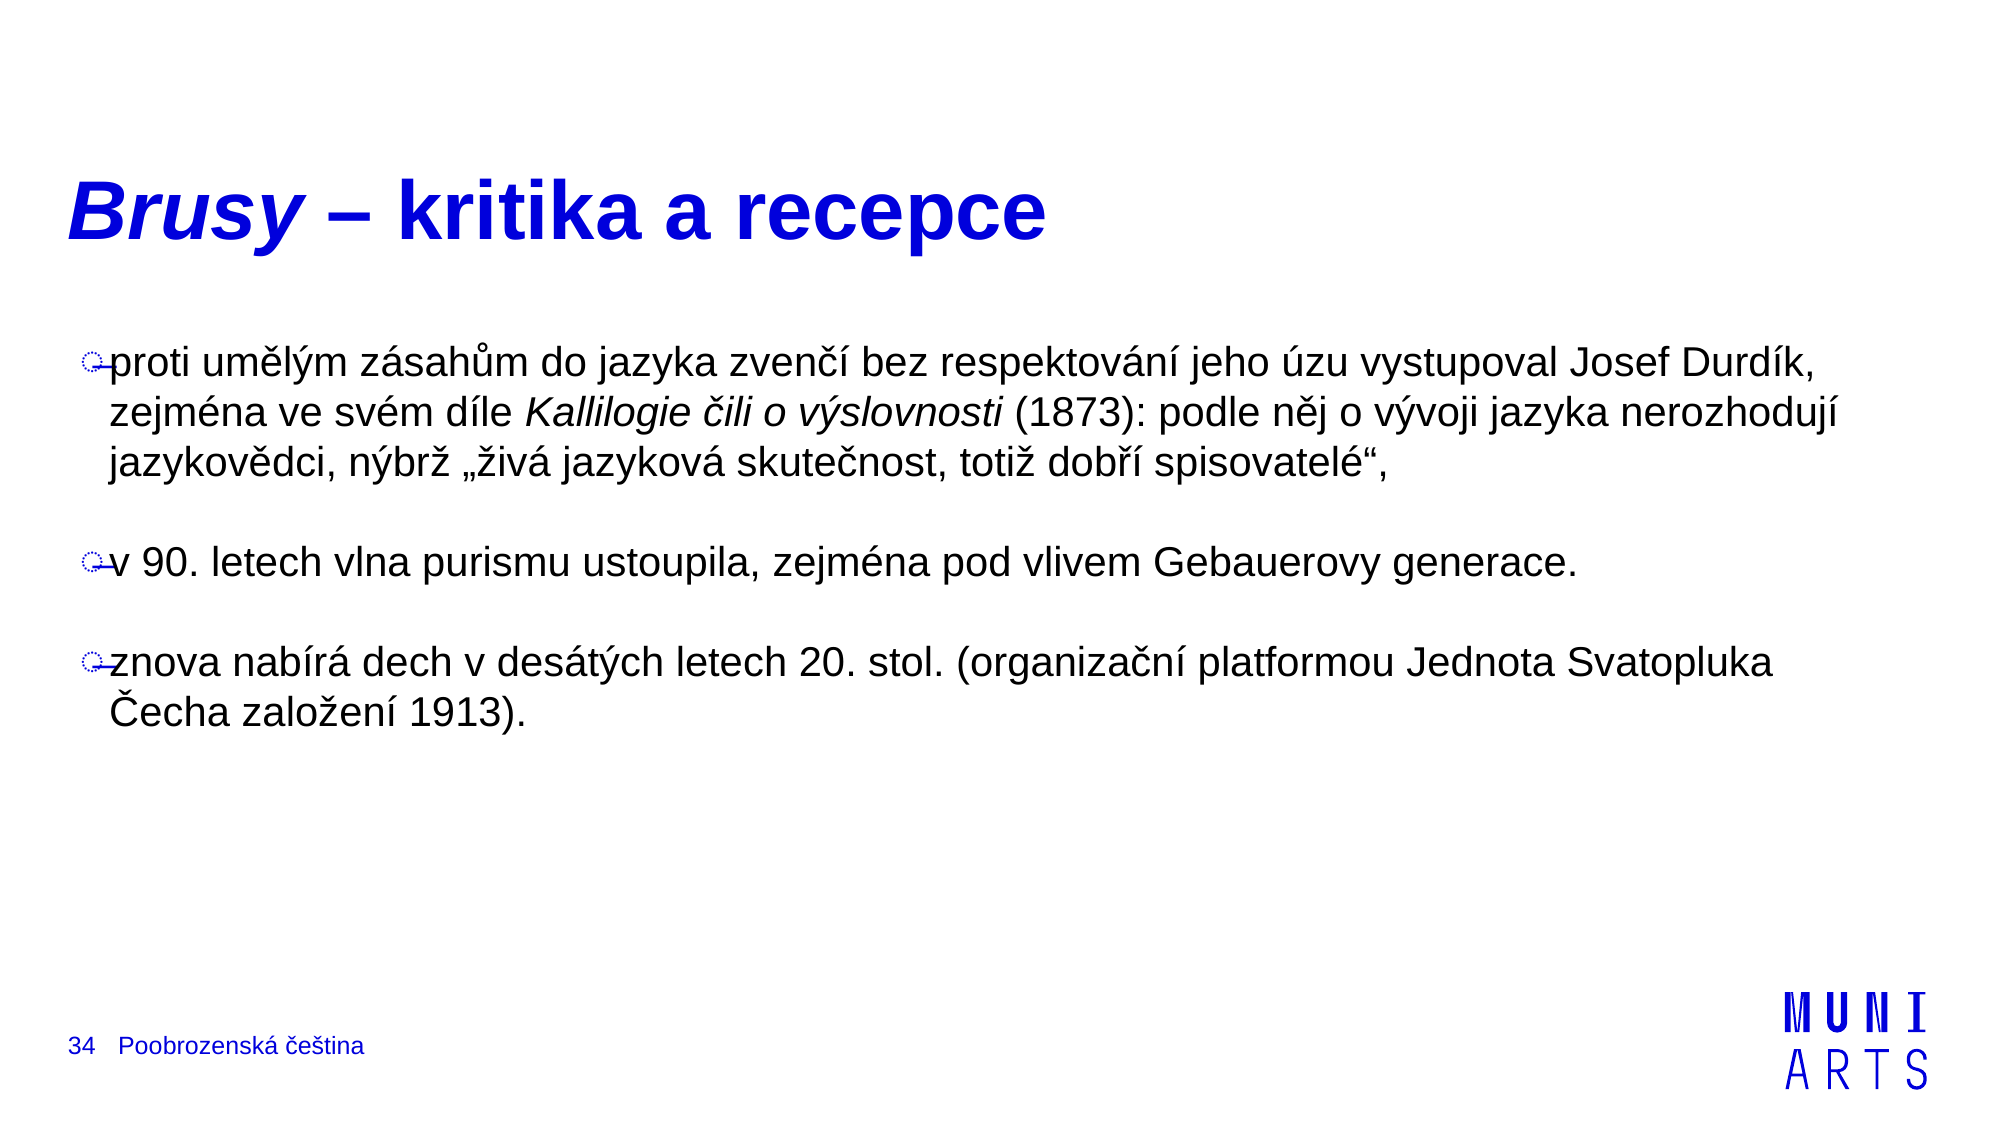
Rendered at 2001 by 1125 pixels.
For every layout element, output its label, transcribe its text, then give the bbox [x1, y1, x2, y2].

title Brusy – kritika a recepce [67, 172, 1878, 238]
footer Poobrozenská čeština [118, 1023, 1418, 1066]
slide_number 34 [67, 1024, 110, 1066]
list proti umělým zásahům do jazyka zvenčí bez respektování jeho úzu vystupoval Josef Durdík, zejména ve svém díle Kallilogie čili o výslovnosti (1873): podle něj o vývoji jazyka nerozhodují jazykovědci, nýbrž „živá jazyková skutečnost, totiž dobří spisovatelé“, v 90. letech vlna purismu ustoupila, zejména pod vlivem Gebauerovy generace. znova nabírá dech v desátých letech 20. stol. (organizační platformou Jednota Svatopluka Čecha založení 1913). [67, 335, 1883, 957]
